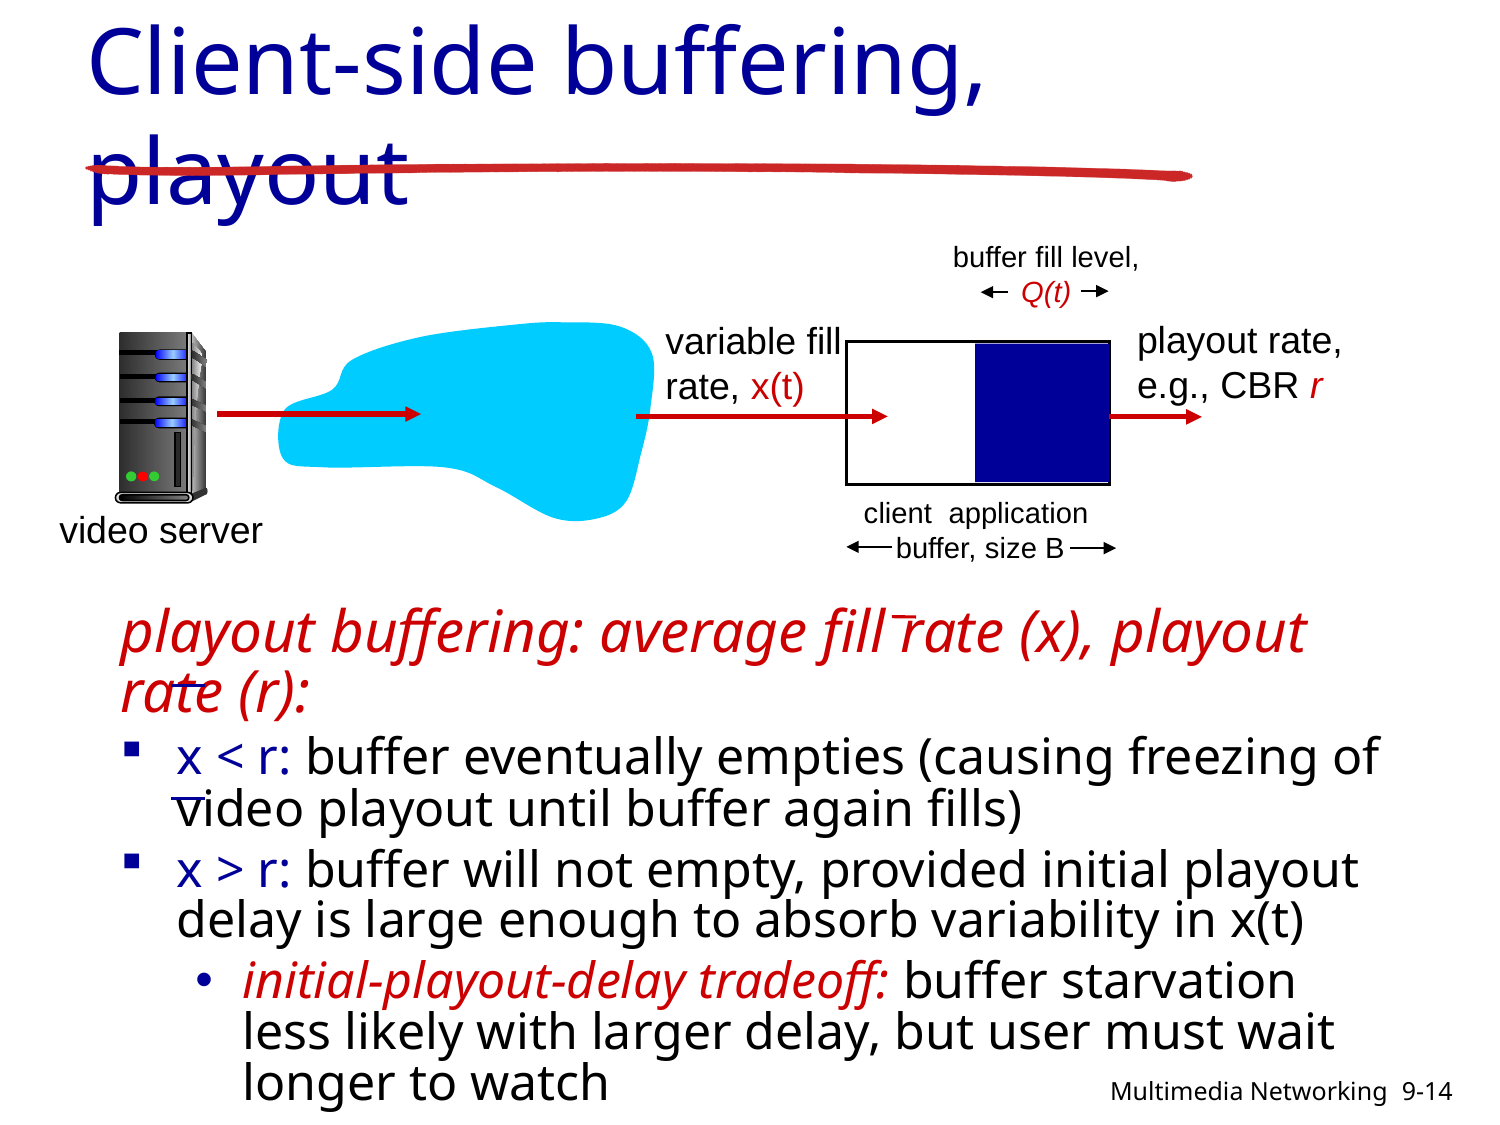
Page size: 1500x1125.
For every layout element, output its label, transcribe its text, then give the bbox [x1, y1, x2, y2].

text_box [846, 341, 1110, 485]
title Client-side buffering, playout [71, 18, 1347, 207]
text_box client application buffer, size B [844, 486, 1117, 572]
text_box [975, 343, 1109, 483]
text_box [115, 332, 208, 504]
text_box buffer fill level, Q(t) [929, 231, 1164, 316]
footer Multimedia Networking [1079, 1067, 1403, 1110]
slide_number 9-14 [1387, 1068, 1500, 1113]
text_box video server [44, 499, 279, 559]
list playout buffering: average fill rate (x), playout rate (r): x < r: buffer eventually empties (causing freezing of video playout until buffer again fills) x > r: buffer will not empty, provided initial playout delay is large enough to absorb variability in x(t) initial-playout-delay tradeoff: buffer starvation less likely with larger delay, but user must wait longer to watch [105, 597, 1403, 1096]
text_box [278, 322, 650, 522]
text_box playout rate, e.g., CBR r [1122, 308, 1358, 414]
text_box variable fill rate, x(t) [650, 309, 868, 415]
picture [80, 158, 1206, 187]
